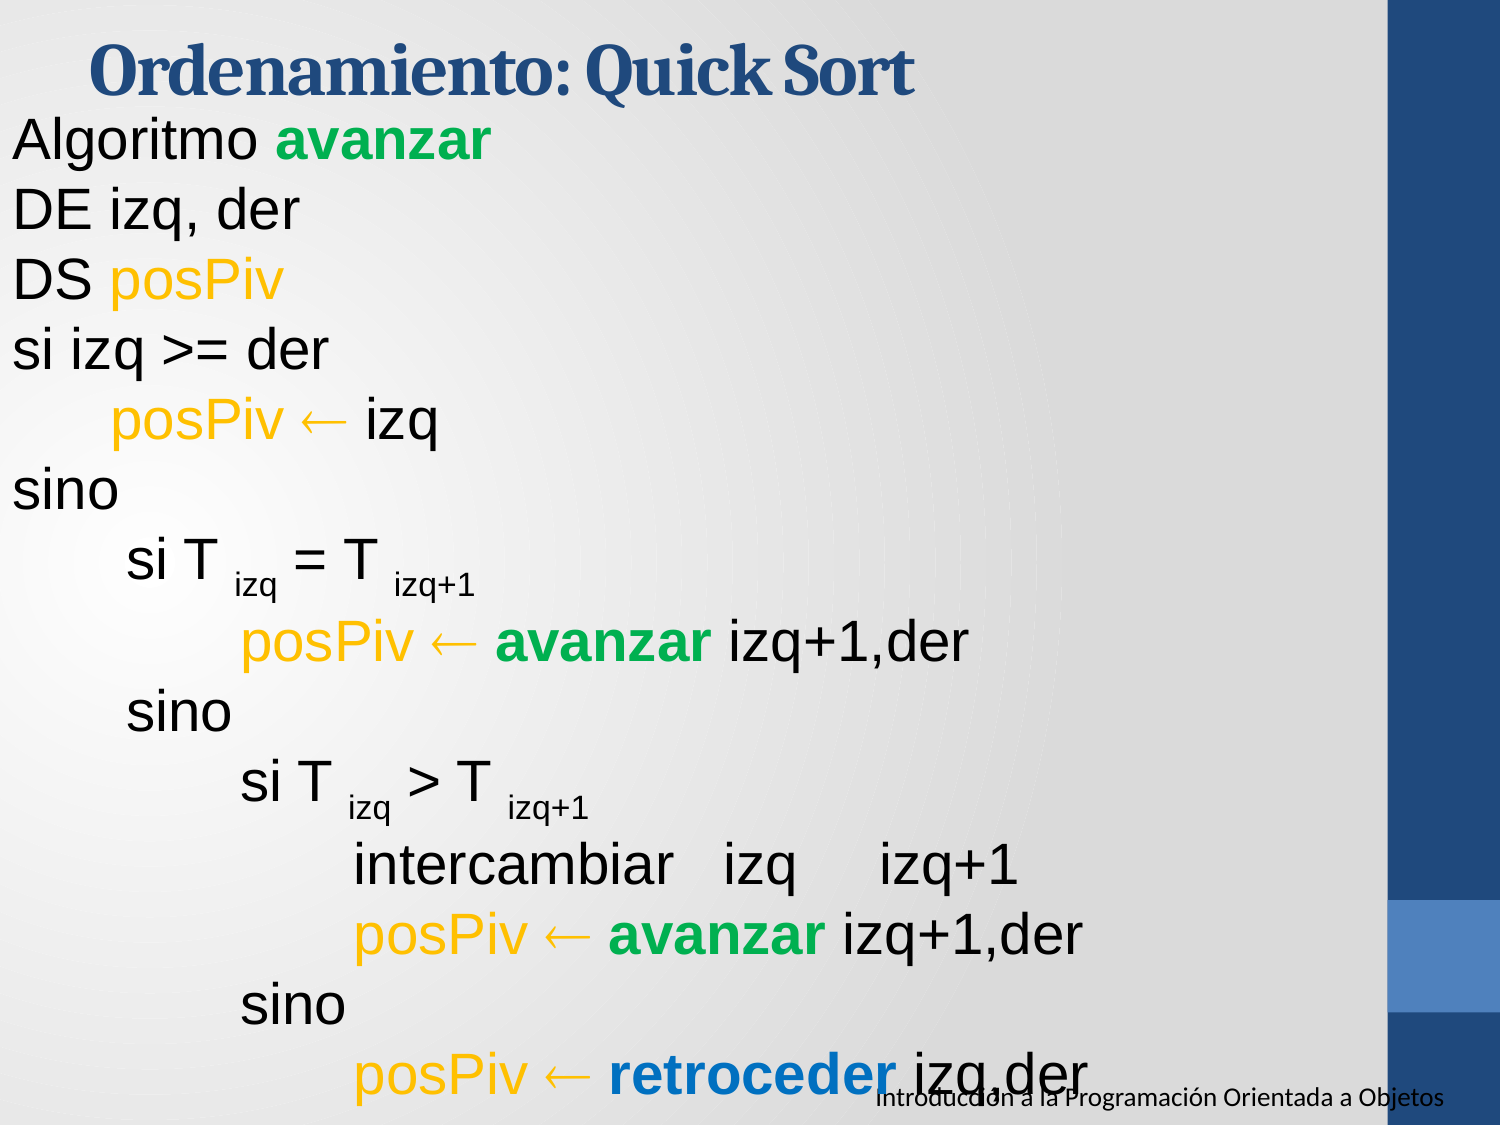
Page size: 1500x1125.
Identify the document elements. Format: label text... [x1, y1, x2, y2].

text_box Algoritmo avanzar DE izq, der DS posPiv si izq >= der posPiv  izq sino si T izq = T izq+1 posPiv  avanzar izq+1,der sino si T izq > T izq+1 intercambiar izq izq+1 posPiv  avanzar izq+1,der sino posPiv  retroceder izq,der [0, 93, 1380, 1114]
text_box Introducción a la Programación Orientada a Objetos [512, 1071, 1459, 1125]
text_box Ordenamiento: Quick Sort [74, 13, 1422, 113]
